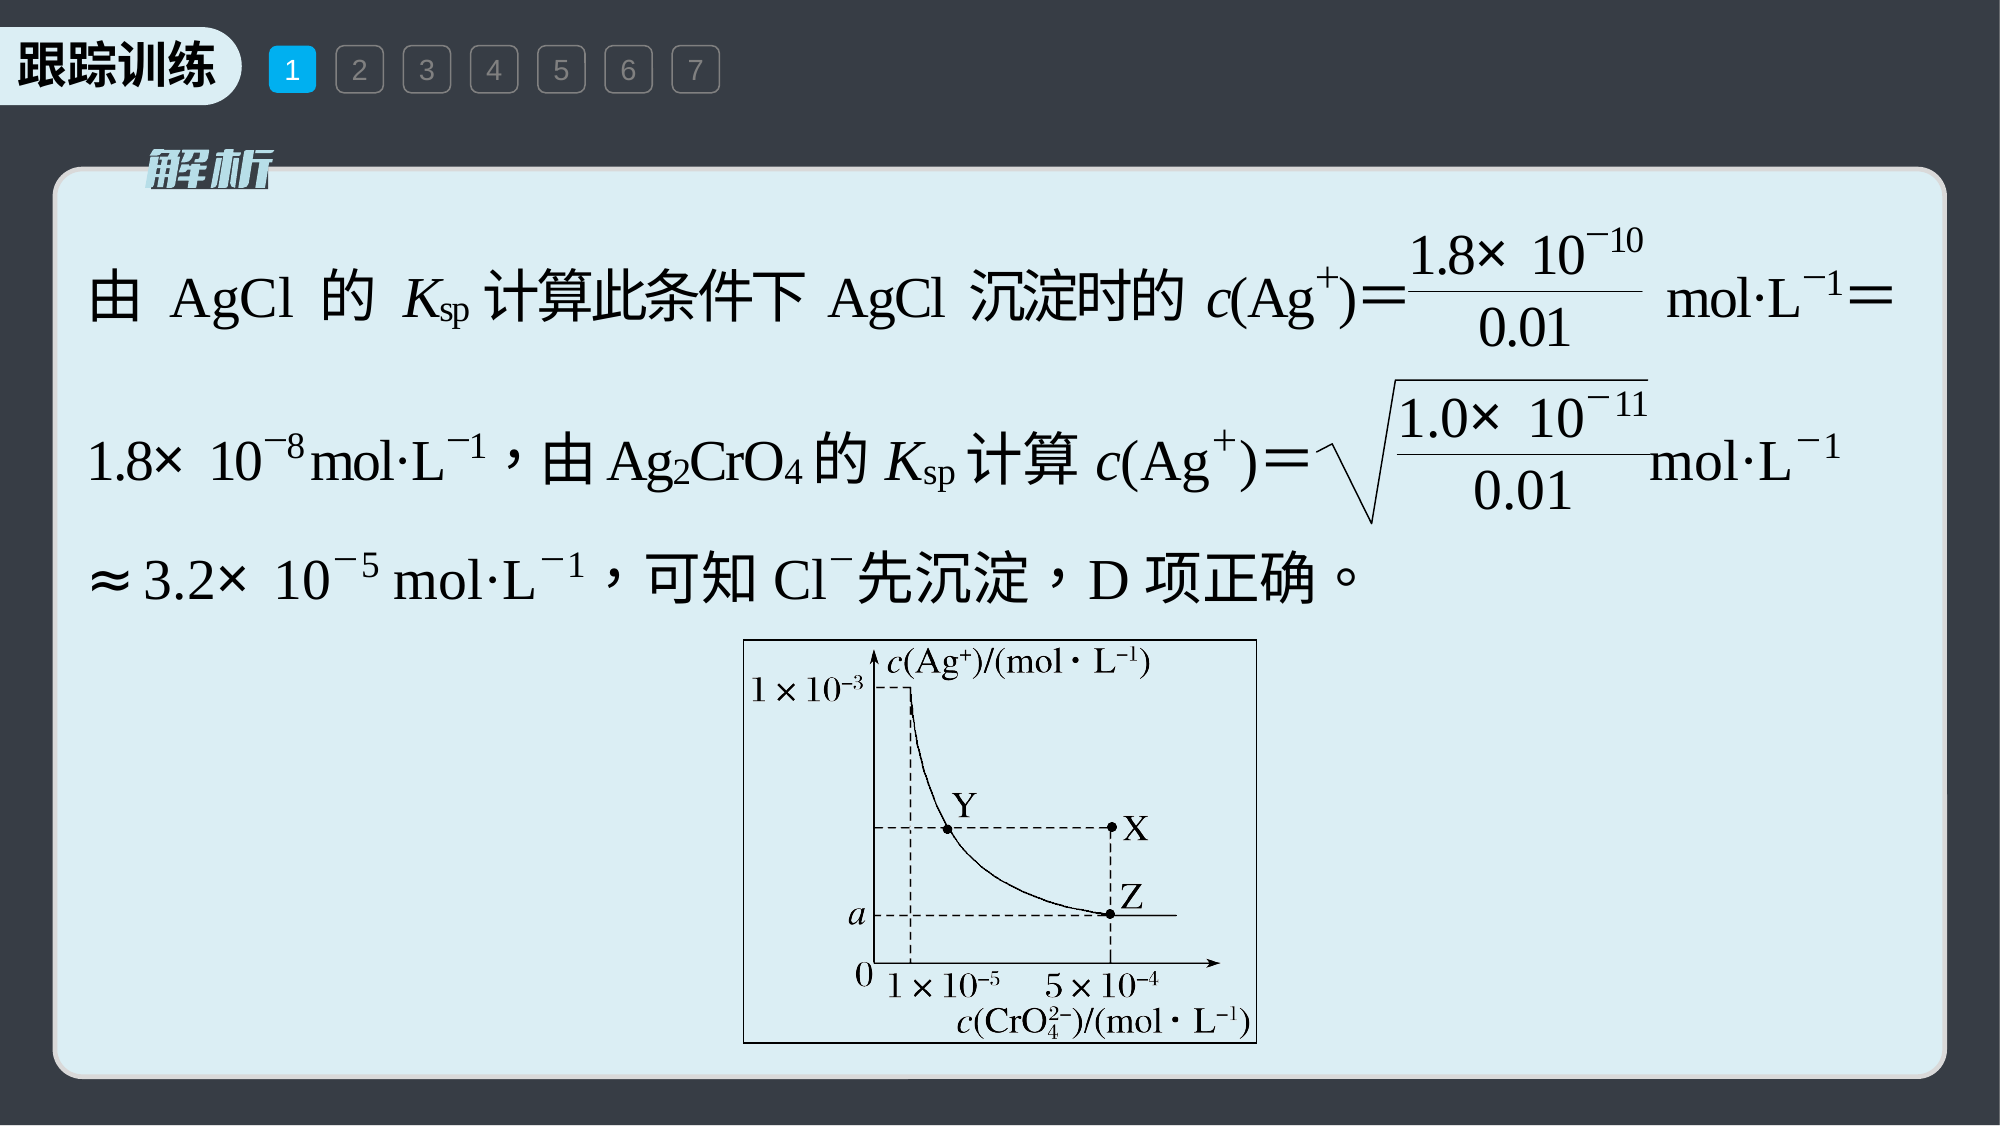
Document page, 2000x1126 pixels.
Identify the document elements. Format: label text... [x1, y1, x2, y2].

text_box 2 [336, 45, 384, 93]
text_box 3 [403, 45, 451, 93]
text_box 4 [470, 45, 518, 93]
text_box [54, 148, 1945, 1077]
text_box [86, 207, 1896, 641]
text_box 5 [537, 45, 586, 93]
text_box 6 [605, 45, 653, 93]
text_box 7 [672, 45, 720, 93]
text_box 1 [268, 45, 317, 93]
picture [743, 640, 1256, 1043]
